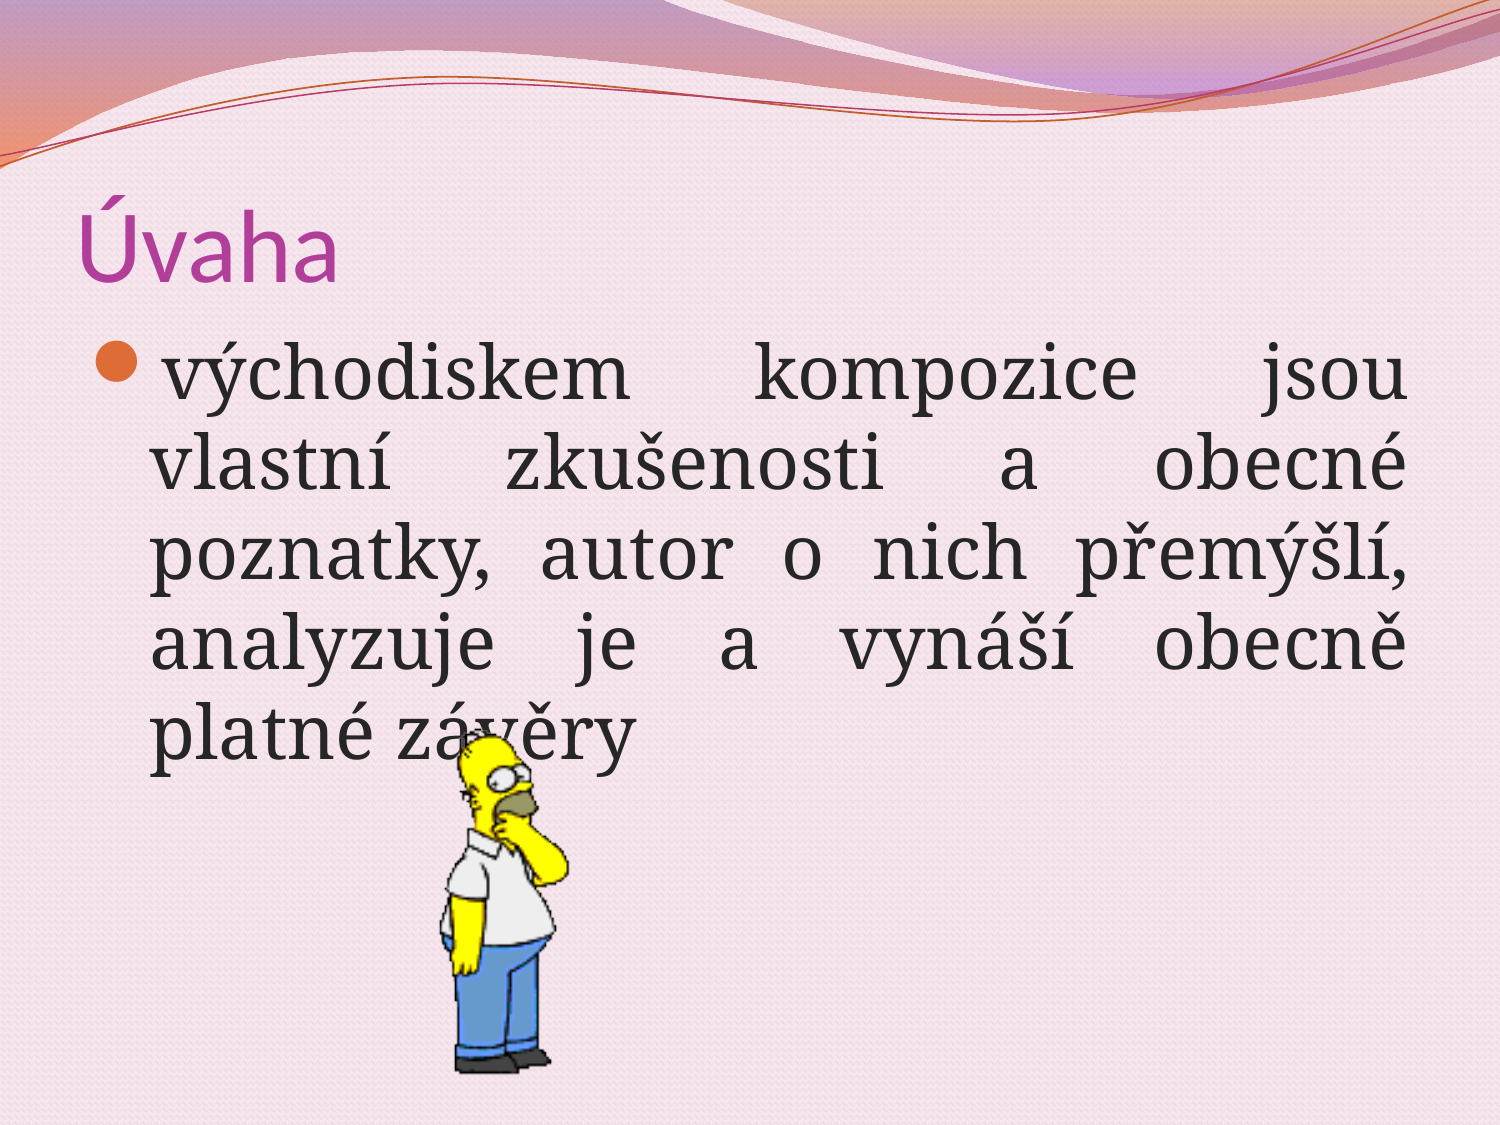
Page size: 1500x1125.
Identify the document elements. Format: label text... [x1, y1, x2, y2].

list východiskem kompozice jsou vlastní zkušenosti a obecné poznatky, autor o nich přemýšlí, analyzuje je a vynáší obecně platné závěry [75, 317, 1425, 1038]
title Úvaha [75, 115, 1425, 303]
picture [430, 724, 575, 1077]
